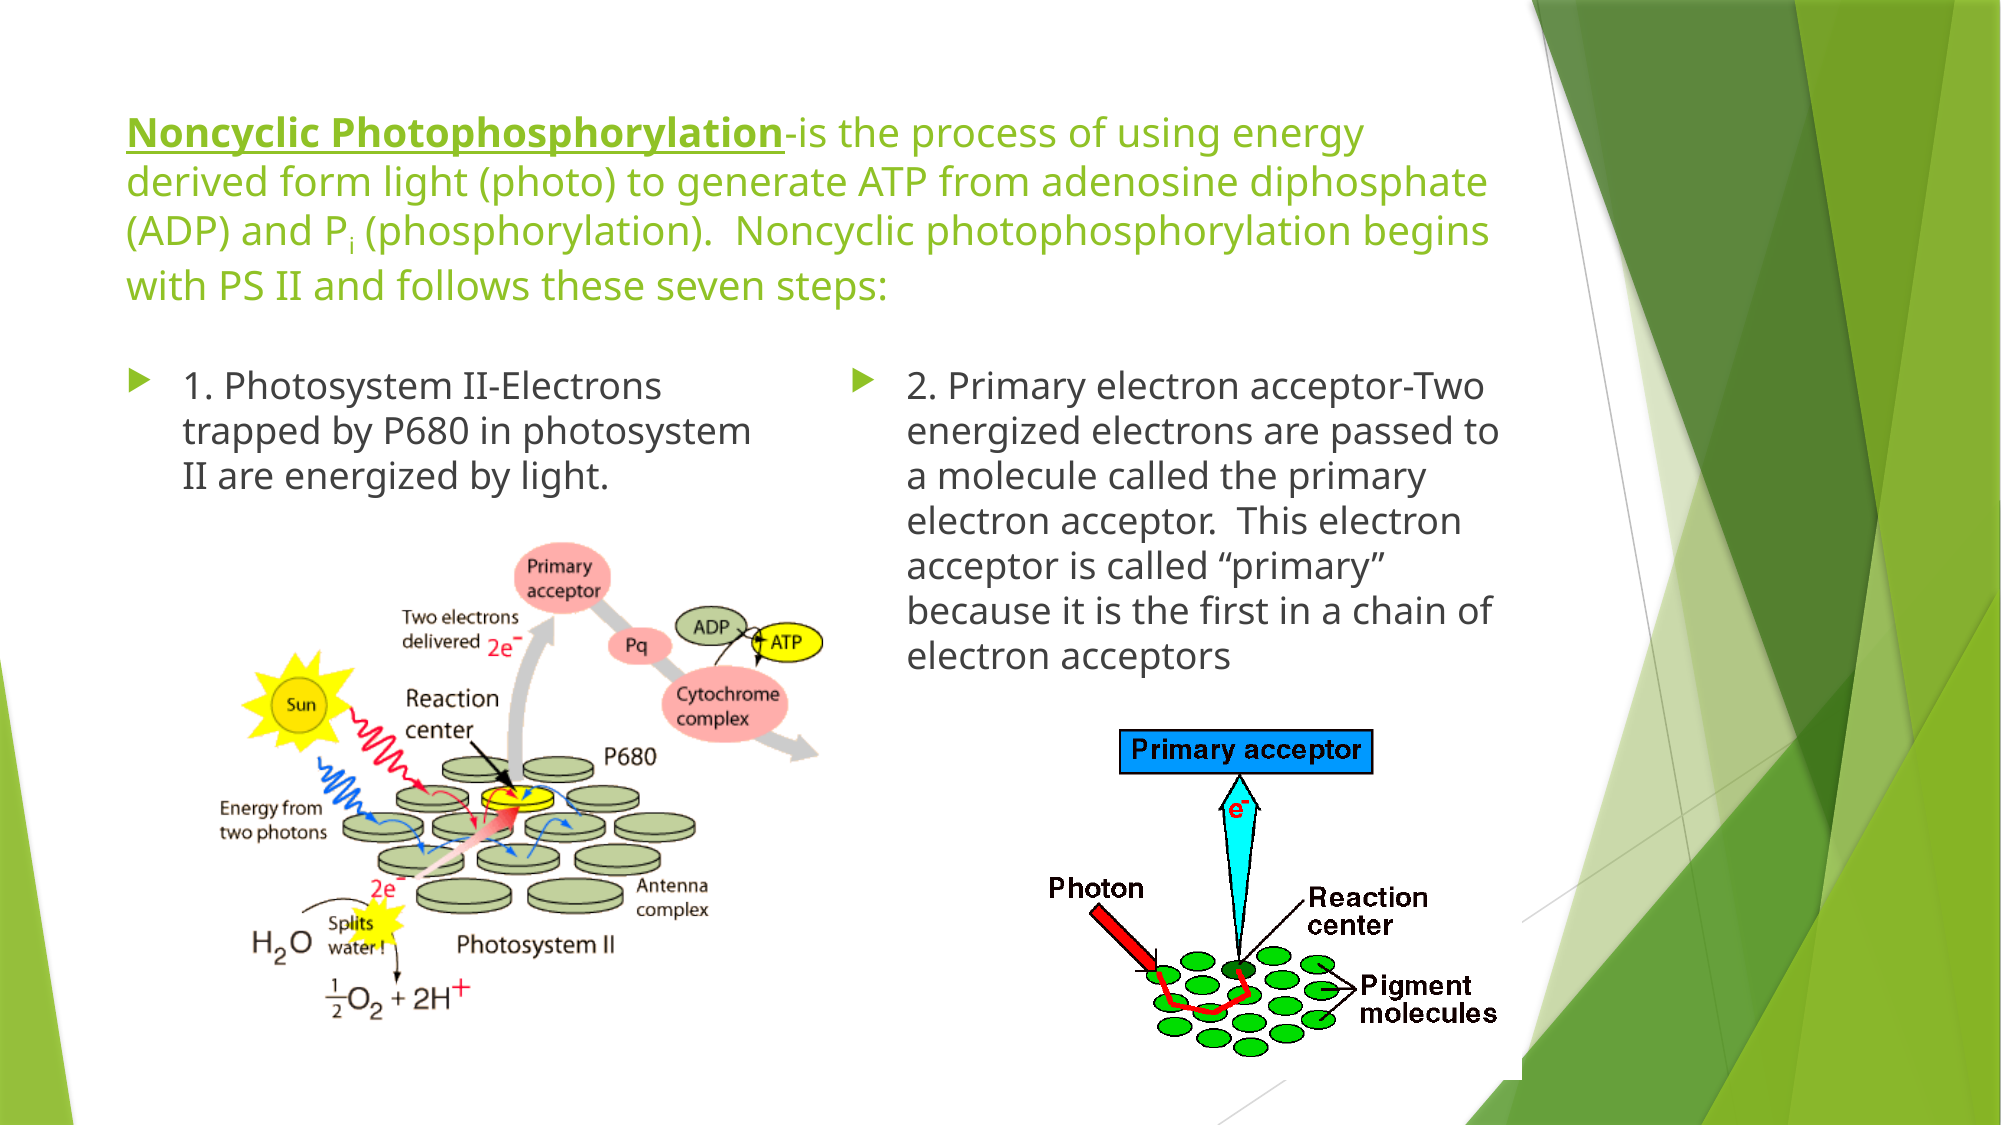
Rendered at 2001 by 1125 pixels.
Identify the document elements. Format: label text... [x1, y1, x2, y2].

picture [1031, 711, 1522, 1080]
list 2. Primary electron acceptor-Two energized electrons are passed to a molecule called the primary electron acceptor. This electron acceptor is called “primary” because it is the first in a chain of electron acceptors [834, 354, 1522, 992]
list 1. Photosystem II-Electrons trapped by P680 in photosystem II are energized by light. [111, 354, 798, 992]
title Noncyclic Photophosphorylation-is the process of using energy derived form light (photo) to generate ATP from adenosine diphosphate (ADP) and Pi (phosphorylation). Noncyclic photophosphorylation begins with PS II and follows these seven steps: [111, 99, 1522, 317]
picture [211, 524, 836, 1030]
